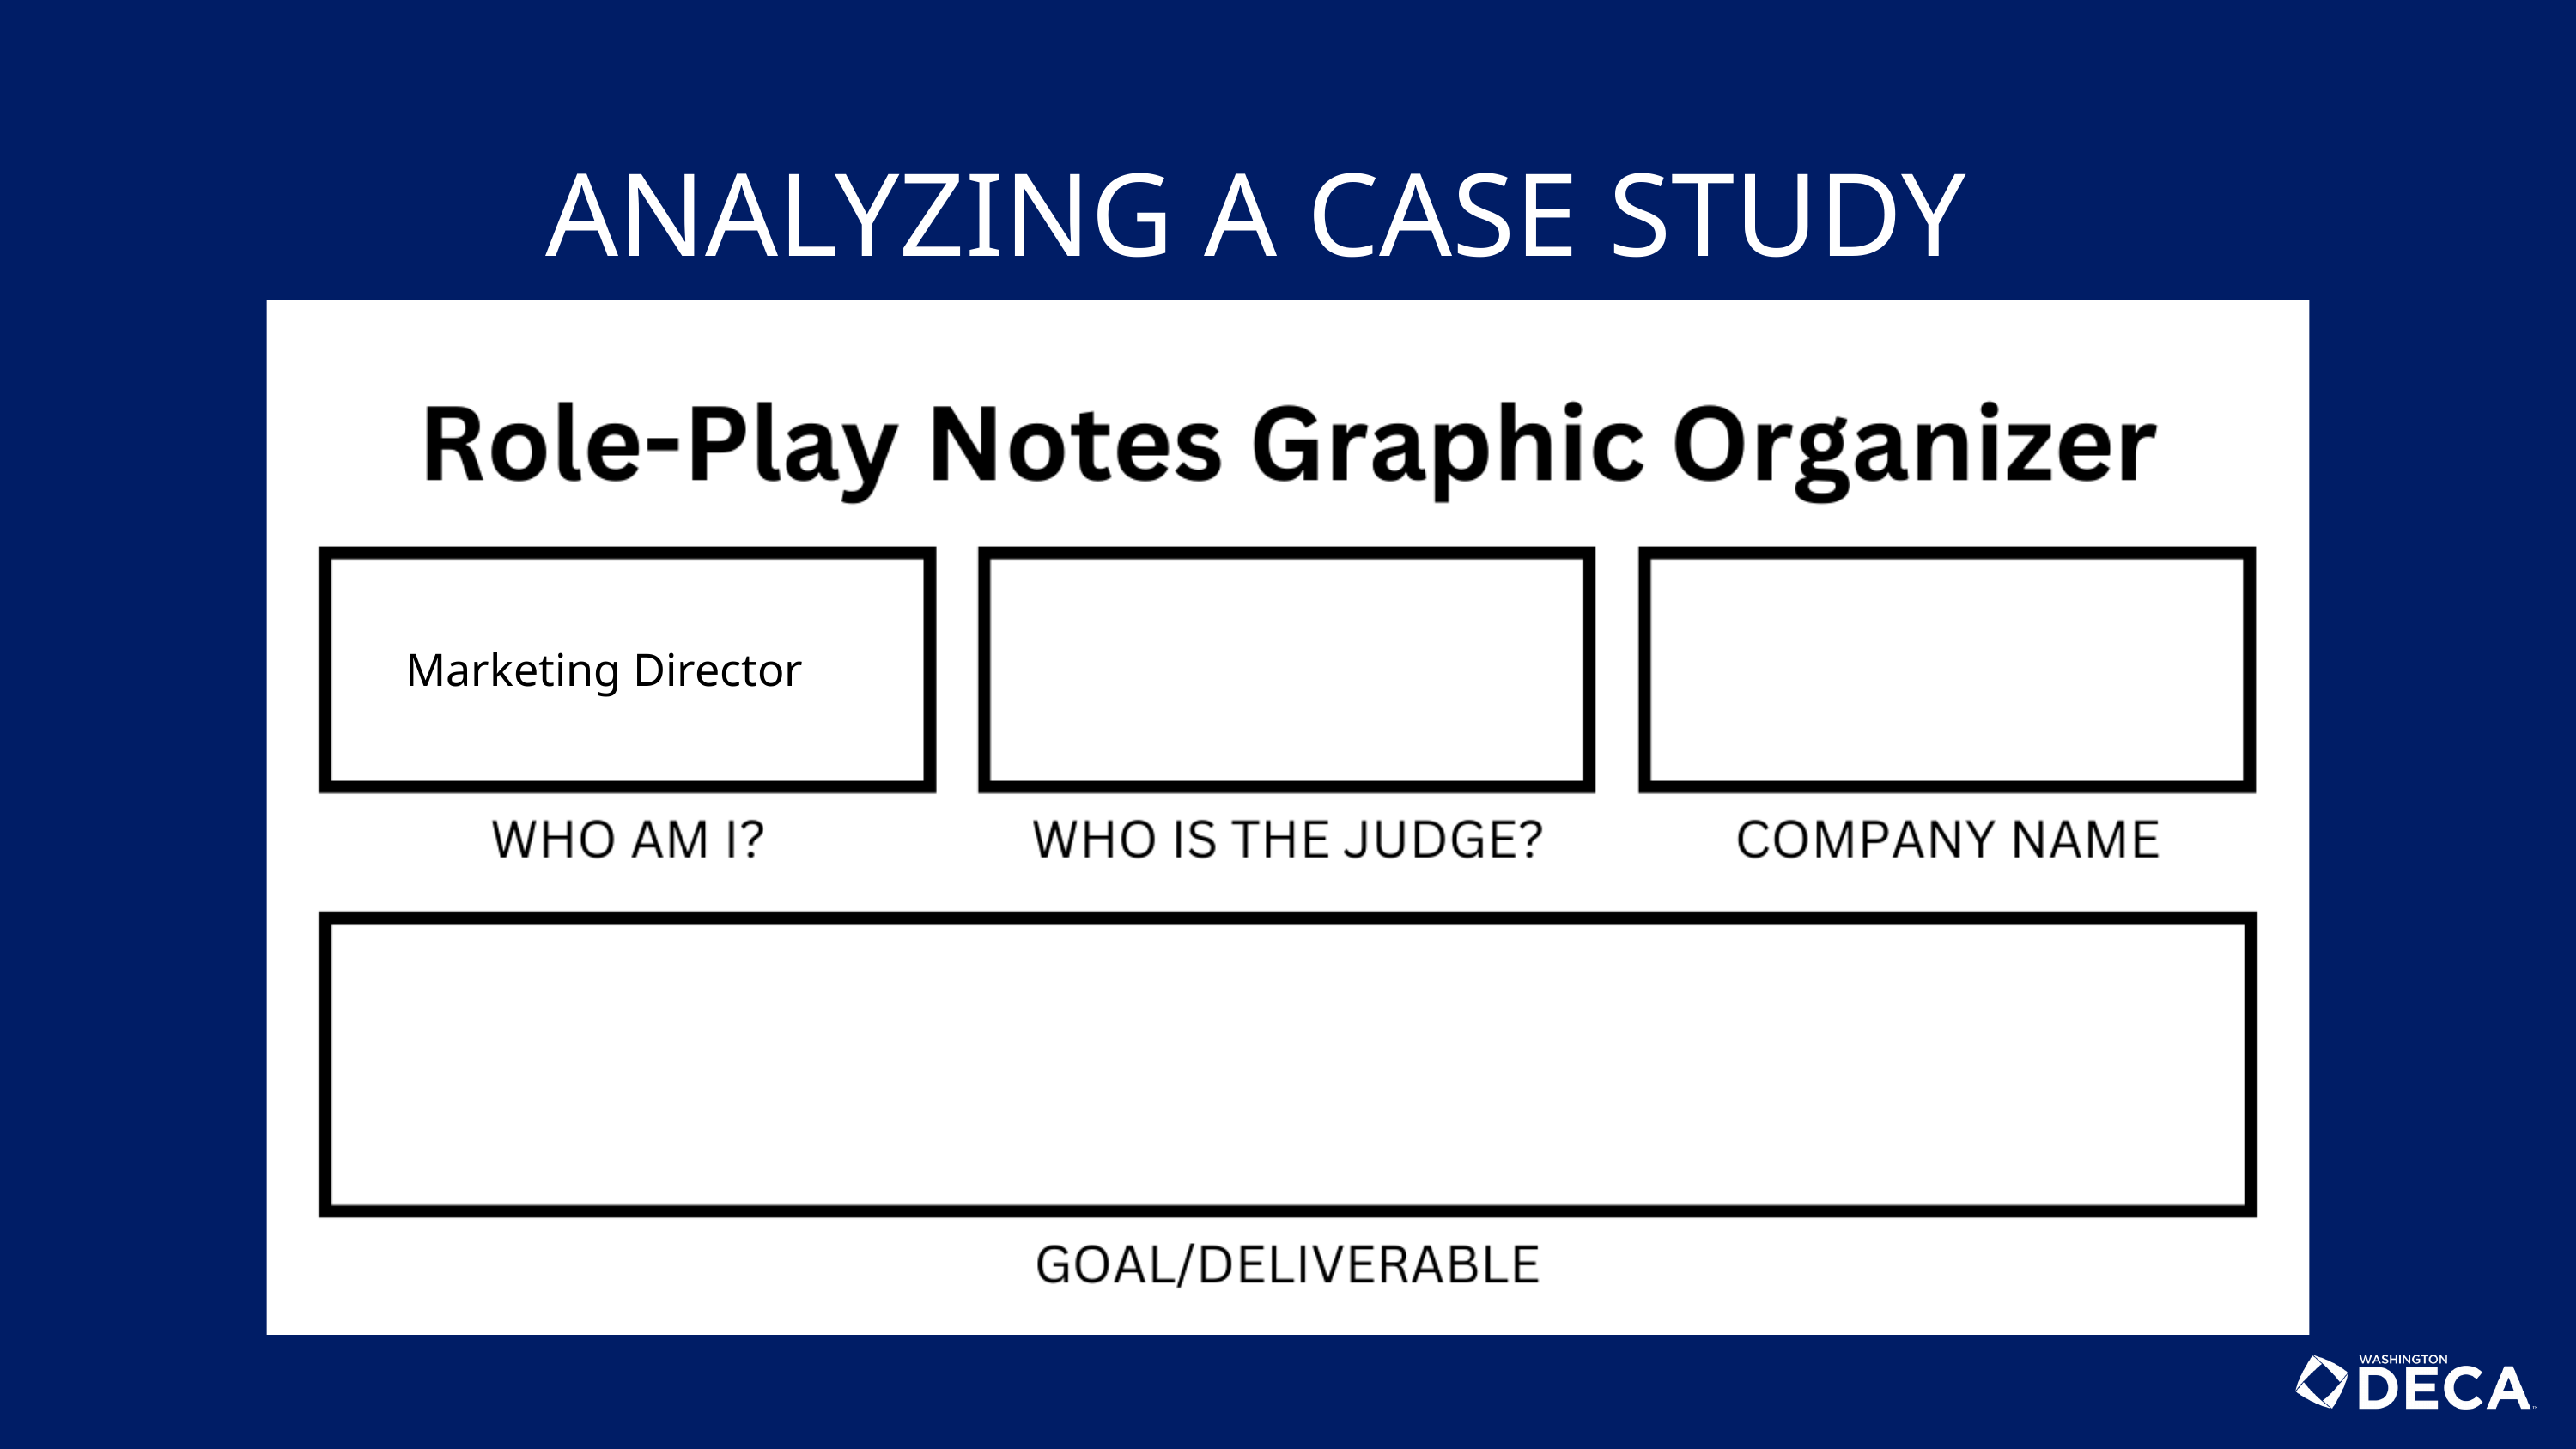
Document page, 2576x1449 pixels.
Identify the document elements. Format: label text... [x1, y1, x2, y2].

text_box ANALYZING A CASE STUDY [112, 153, 2399, 279]
text_box [266, 300, 2310, 1335]
text_box Marketing Director [405, 633, 842, 695]
text_box [2295, 1353, 2537, 1410]
